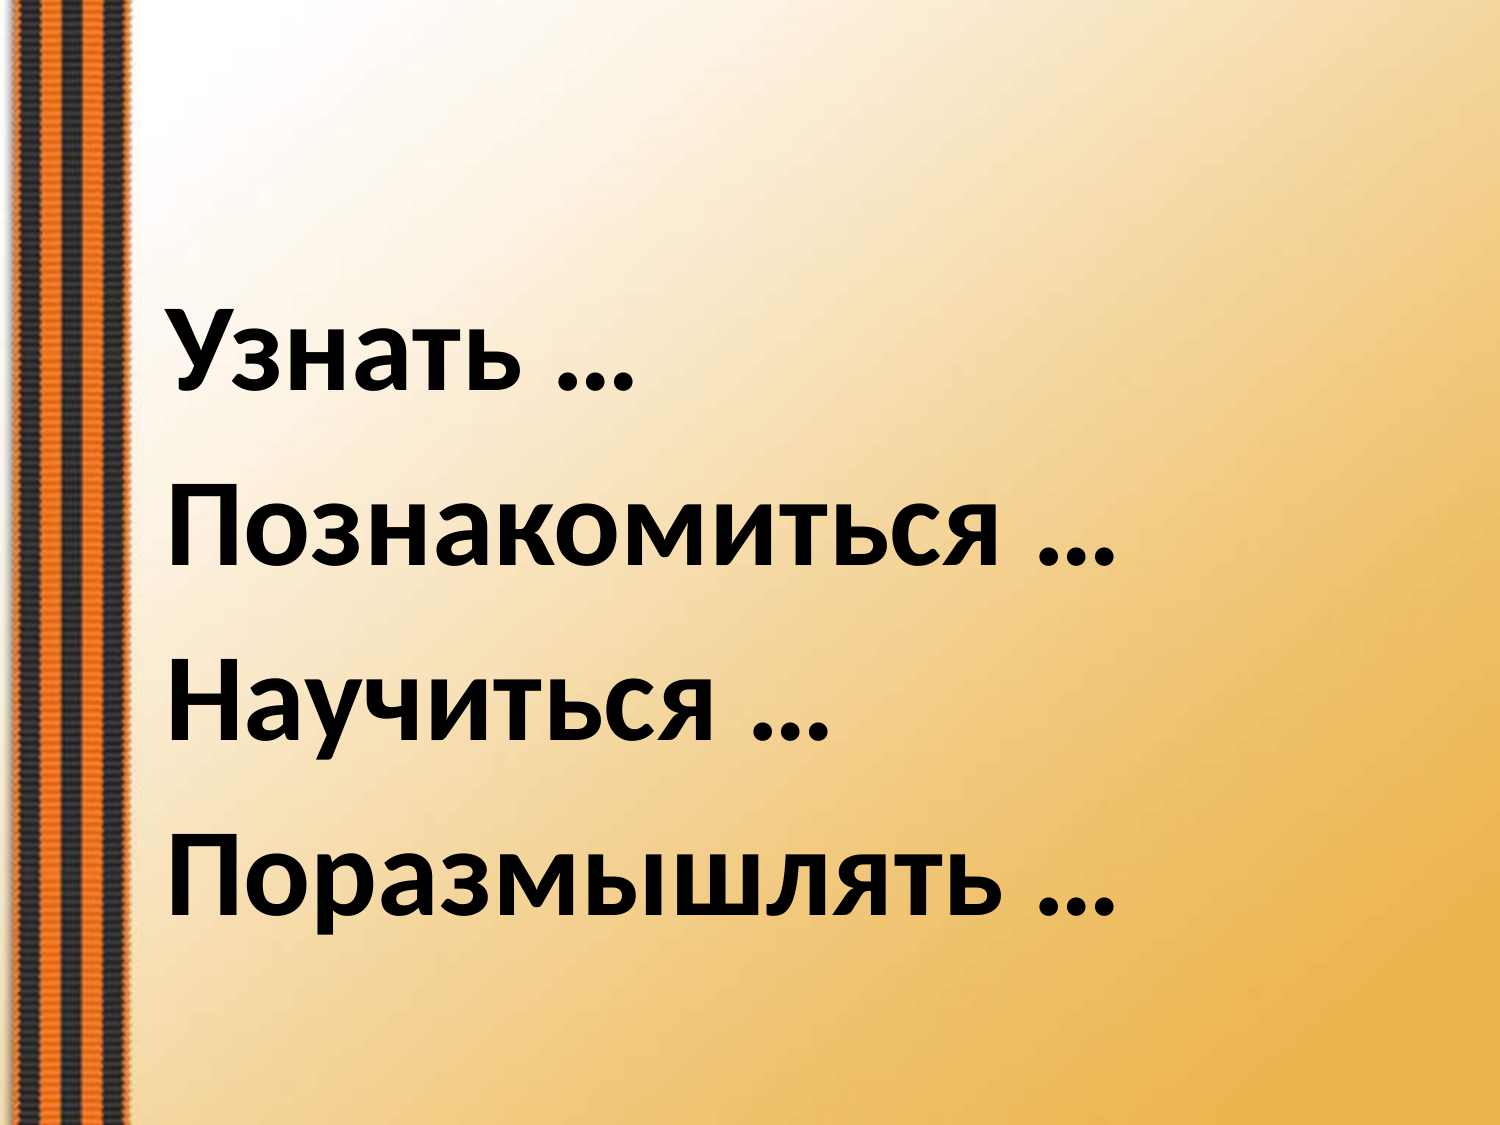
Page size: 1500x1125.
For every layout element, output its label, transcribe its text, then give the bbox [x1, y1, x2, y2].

list Узнать … Познакомиться … Научиться … Поразмышлять … [150, 257, 1500, 1001]
picture [0, 0, 1500, 1125]
